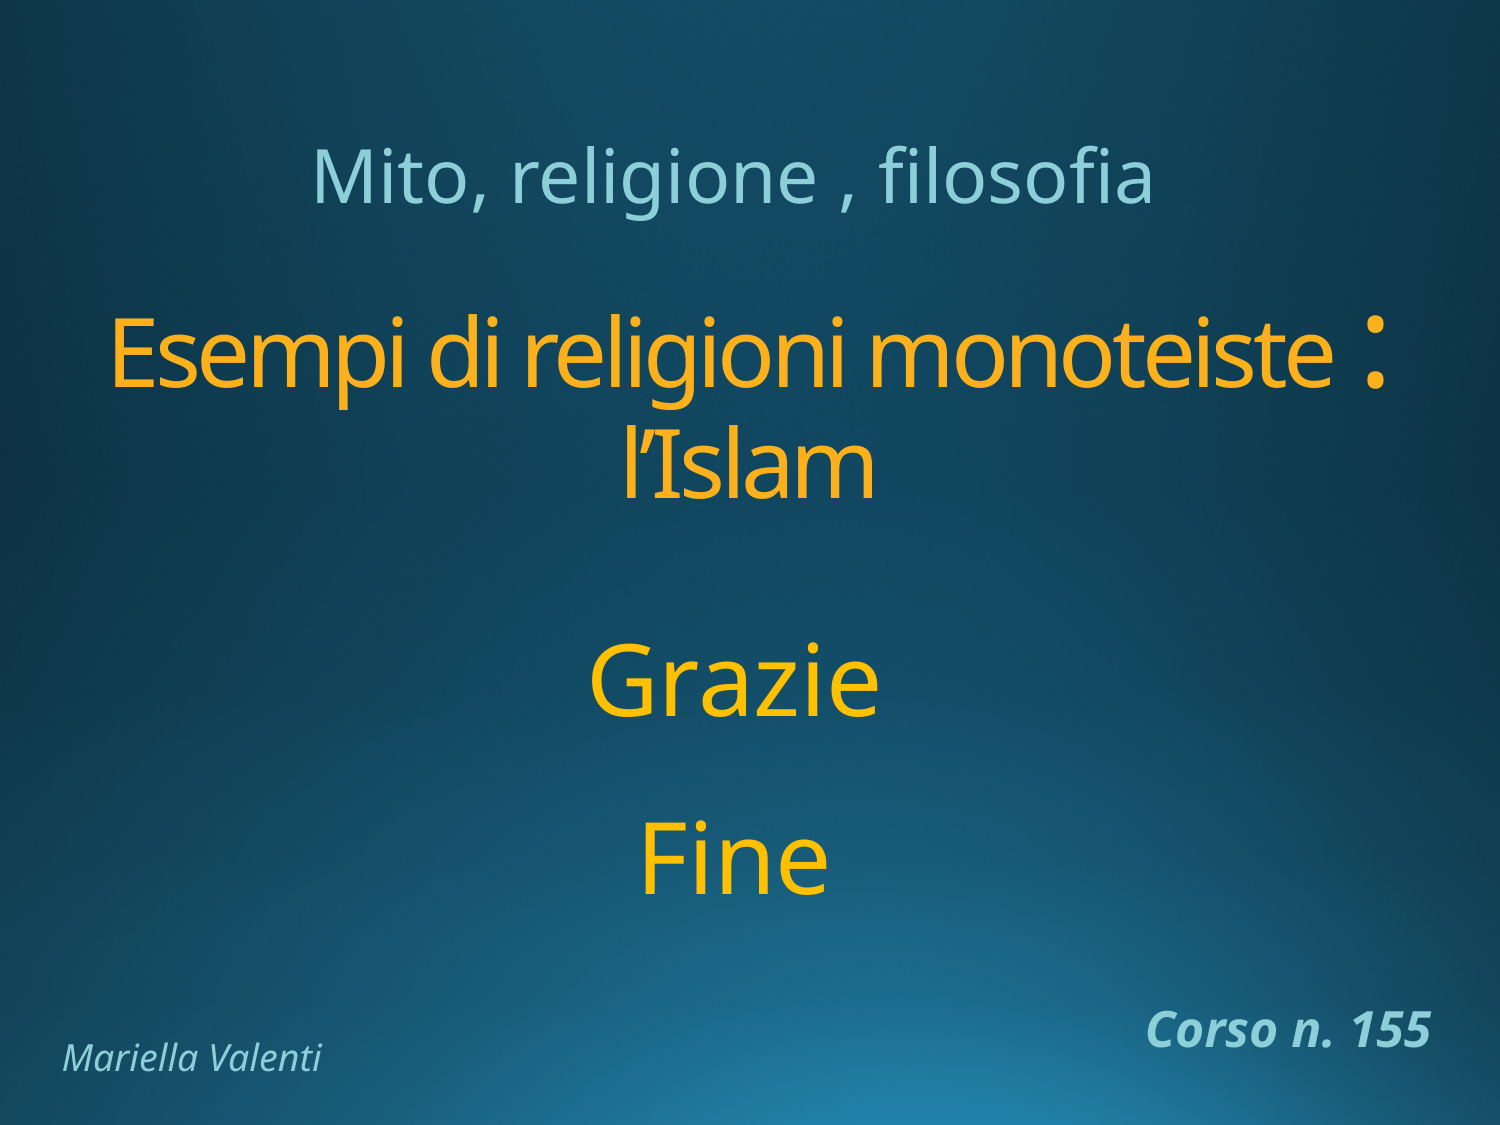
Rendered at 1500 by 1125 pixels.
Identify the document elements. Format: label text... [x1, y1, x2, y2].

text_box Fine [621, 786, 848, 922]
text_box Grazie [571, 609, 898, 744]
text_box Corso n. 155 [1040, 987, 1447, 1066]
subtitle Mito, religione , filosofia [171, 125, 1297, 227]
text_box Mariella Valenti [46, 1026, 337, 1087]
title Esempi di religioni monoteiste : l’Islam [88, 267, 1412, 551]
picture [0, 0, 1500, 1125]
text_box [187, 656, 1313, 759]
